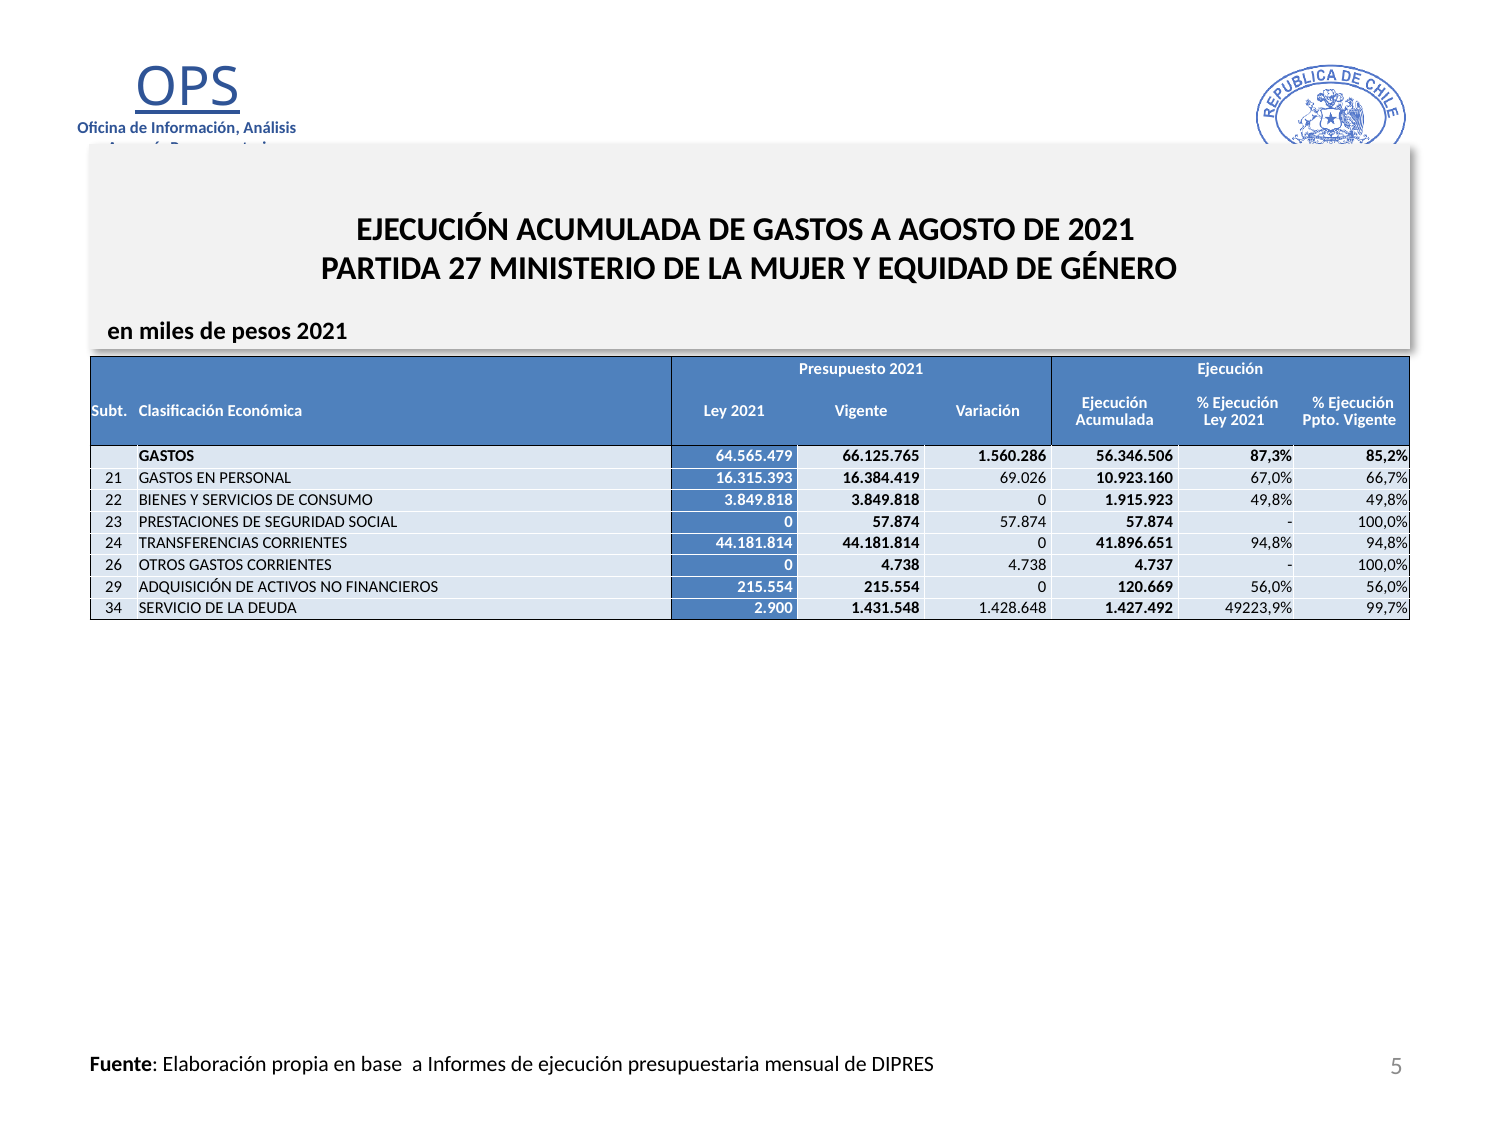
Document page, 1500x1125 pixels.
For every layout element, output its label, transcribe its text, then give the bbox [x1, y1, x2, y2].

table_cell 44.181.814 [672, 534, 797, 554]
table_cell 34 [91, 599, 137, 619]
table_cell Subt. [91, 379, 137, 445]
table_cell 26 [91, 555, 137, 576]
table_cell 66,7% [1294, 469, 1409, 489]
table_header Ejecución [1052, 357, 1409, 379]
table_cell 99,7% [1294, 599, 1409, 619]
table_cell 24 [91, 534, 137, 554]
table_cell 1.431.548 [798, 599, 924, 619]
table_cell 4.737 [1052, 555, 1178, 576]
table_cell 64.565.479 [672, 446, 797, 468]
table_cell 215.554 [798, 577, 924, 598]
text_box en miles de pesos 2021 [92, 307, 1420, 350]
table_header Presupuesto 2021 [672, 357, 1051, 379]
table_cell 67,0% [1179, 469, 1293, 489]
table_cell Clasificación Económica [137, 379, 671, 445]
table_cell 1.560.286 [925, 446, 1051, 468]
table_cell - [1179, 555, 1293, 576]
table_cell 0 [925, 577, 1051, 598]
table_cell 85,2% [1294, 446, 1409, 468]
table_cell Vigente [798, 379, 925, 445]
table_cell Ejecución Acumulada [1052, 379, 1178, 445]
table_cell 44.181.814 [798, 534, 924, 554]
table_cell 56.346.506 [1052, 446, 1178, 468]
table_cell Variación [925, 379, 1051, 445]
table_cell 56,0% [1294, 577, 1409, 598]
table_cell 120.669 [1052, 577, 1178, 598]
table_cell [91, 446, 137, 468]
table_cell 16.315.393 [672, 469, 797, 489]
table_cell 29 [91, 577, 137, 598]
table_cell 94,8% [1179, 534, 1293, 554]
table_cell 3.849.818 [672, 490, 797, 511]
table_cell 49,8% [1294, 490, 1409, 511]
table_cell 49,8% [1179, 490, 1293, 511]
table_cell 10.923.160 [1052, 469, 1178, 489]
table_header [91, 357, 137, 379]
table_cell 100,0% [1294, 555, 1409, 576]
table_cell 4.738 [798, 555, 924, 576]
table_cell 41.896.651 [1052, 534, 1178, 554]
table_cell GASTOS [138, 446, 671, 468]
table_cell % Ejecución Ppto. Vigente [1294, 379, 1409, 445]
table_cell 4.738 [925, 555, 1051, 576]
table_cell 1.427.492 [1052, 599, 1178, 619]
table_cell 2.900 [672, 599, 797, 619]
table_cell 0 [672, 512, 797, 533]
table_cell 57.874 [925, 512, 1051, 533]
table_cell 0 [672, 555, 797, 576]
table_cell Ley 2021 [672, 379, 798, 445]
table_cell 23 [91, 512, 137, 533]
table_cell 56,0% [1179, 577, 1293, 598]
table_cell - [1179, 512, 1293, 533]
title EJECUCIÓN ACUMULADA DE GASTOS A AGOSTO DE 2021 PARTIDA 27 MINISTERIO DE LA MUJER Y EQUIDAD DE GÉNERO [90, 144, 1410, 349]
table_cell 100,0% [1294, 512, 1409, 533]
table_cell 16.384.419 [798, 469, 924, 489]
table_cell BIENES Y SERVICIOS DE CONSUMO [138, 490, 671, 511]
table_cell 1.915.923 [1052, 490, 1178, 511]
slide_number 5 [1067, 1035, 1418, 1095]
table_cell 22 [91, 490, 137, 511]
table_cell 215.554 [672, 577, 797, 598]
table_header [137, 357, 671, 379]
table_cell 57.874 [798, 512, 924, 533]
table_cell ADQUISICIÓN DE ACTIVOS NO FINANCIEROS [138, 577, 671, 598]
picture [1240, 58, 1420, 175]
table_cell GASTOS EN PERSONAL [138, 469, 671, 489]
table_cell TRANSFERENCIAS CORRIENTES [138, 534, 671, 554]
table_cell OTROS GASTOS CORRIENTES [138, 555, 671, 576]
table_cell 66.125.765 [798, 446, 924, 468]
table_cell 21 [91, 469, 137, 489]
table_cell 69.026 [925, 469, 1051, 489]
table_cell % Ejecución Ley 2021 [1178, 379, 1294, 445]
table_cell 49223,9% [1179, 599, 1293, 619]
table_cell 57.874 [1052, 512, 1178, 533]
table_cell SERVICIO DE LA DEUDA [138, 599, 671, 619]
table_cell 1.428.648 [925, 599, 1051, 619]
table_cell 94,8% [1294, 534, 1409, 554]
table_cell 0 [925, 534, 1051, 554]
table_cell PRESTACIONES DE SEGURIDAD SOCIAL [138, 512, 671, 533]
table_cell 0 [925, 490, 1051, 511]
table_cell 87,3% [1179, 446, 1293, 468]
table_cell 3.849.818 [798, 490, 924, 511]
